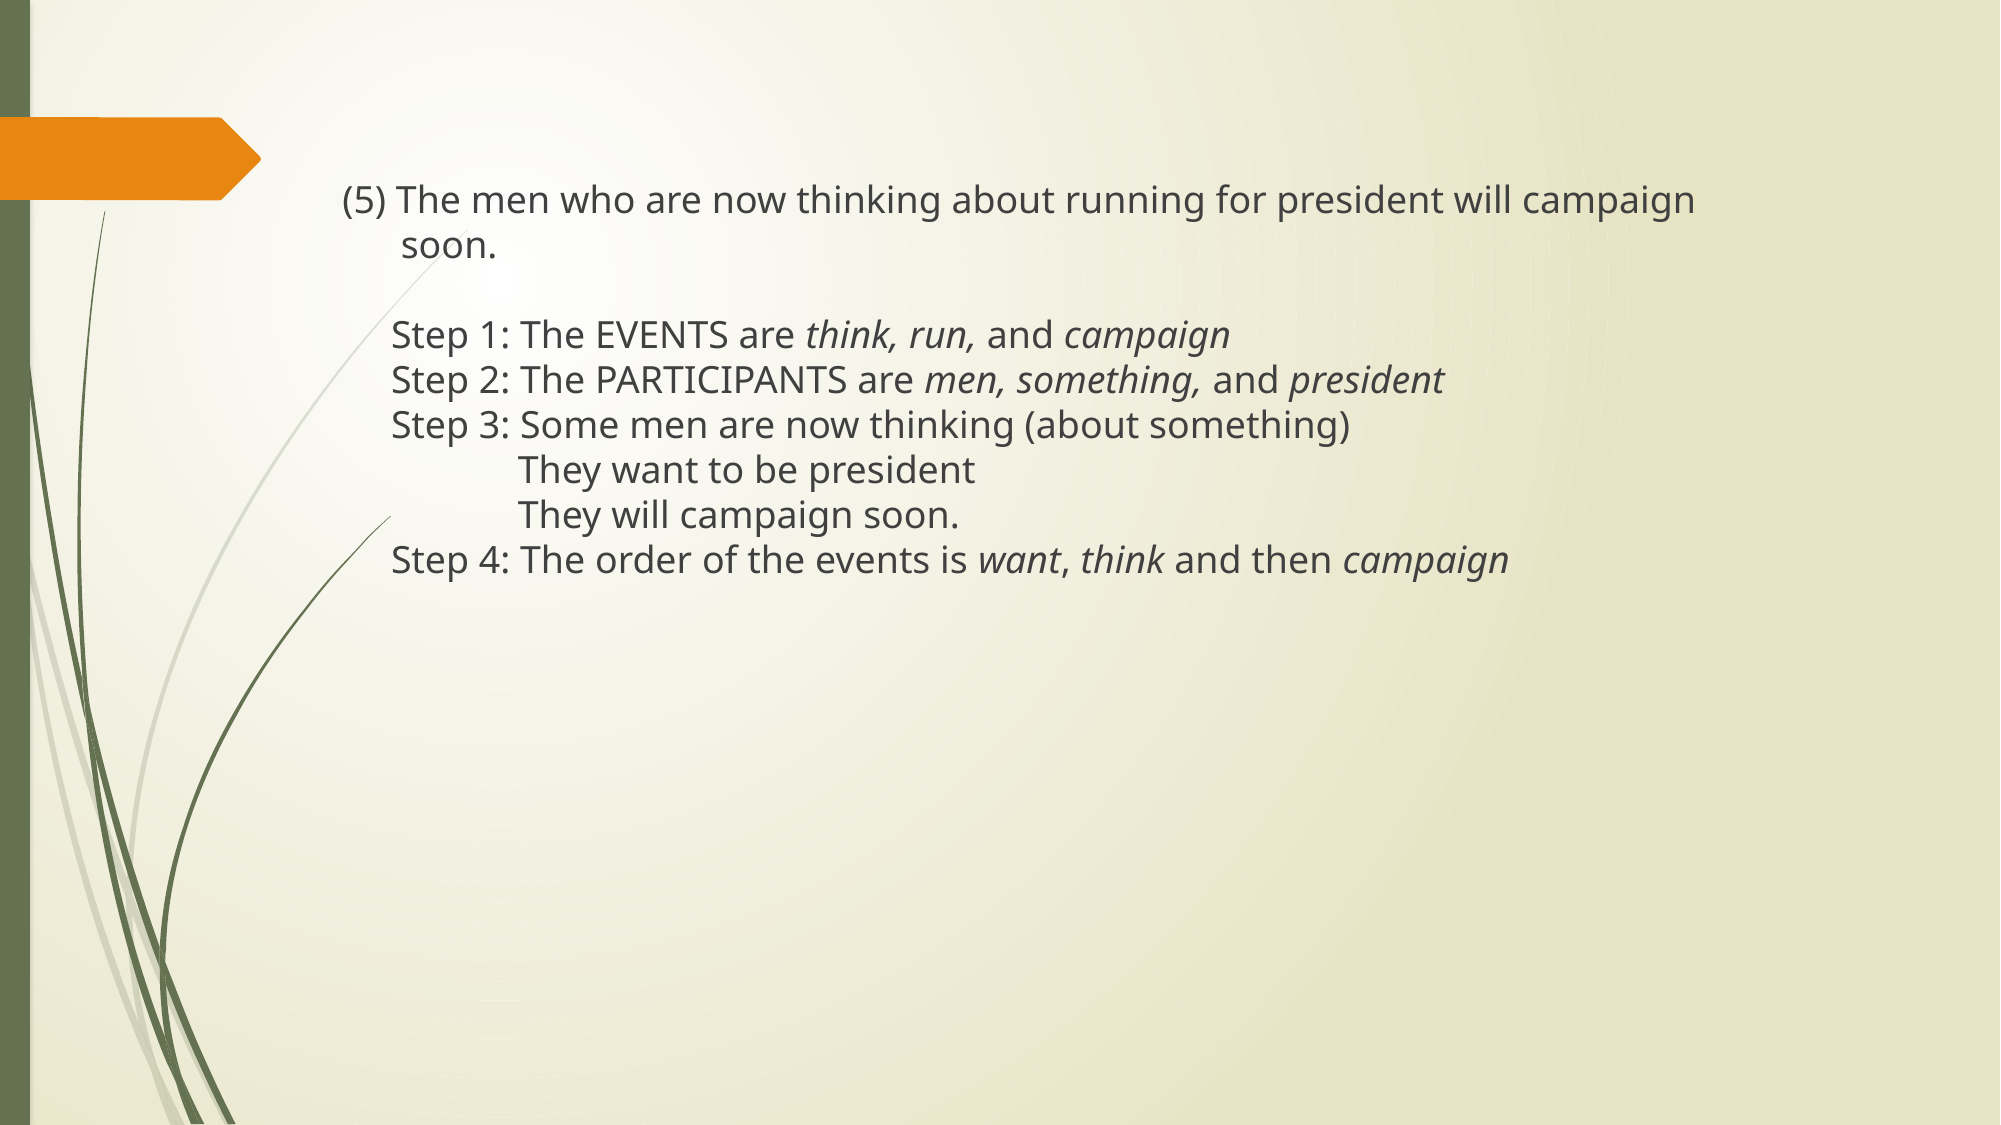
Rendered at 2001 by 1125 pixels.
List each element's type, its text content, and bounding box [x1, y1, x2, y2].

list (5) The men who are now thinking about running for president will campaign soon. Step 1: The EVENTS are think, run, and campaign Step 2: The PARTICIPANTS are men, something, and president Step 3: Some men are now thinking (about something) They want to be president They will campaign soon. Step 4: The order of the events is want, think and then campaign [327, 168, 1790, 769]
